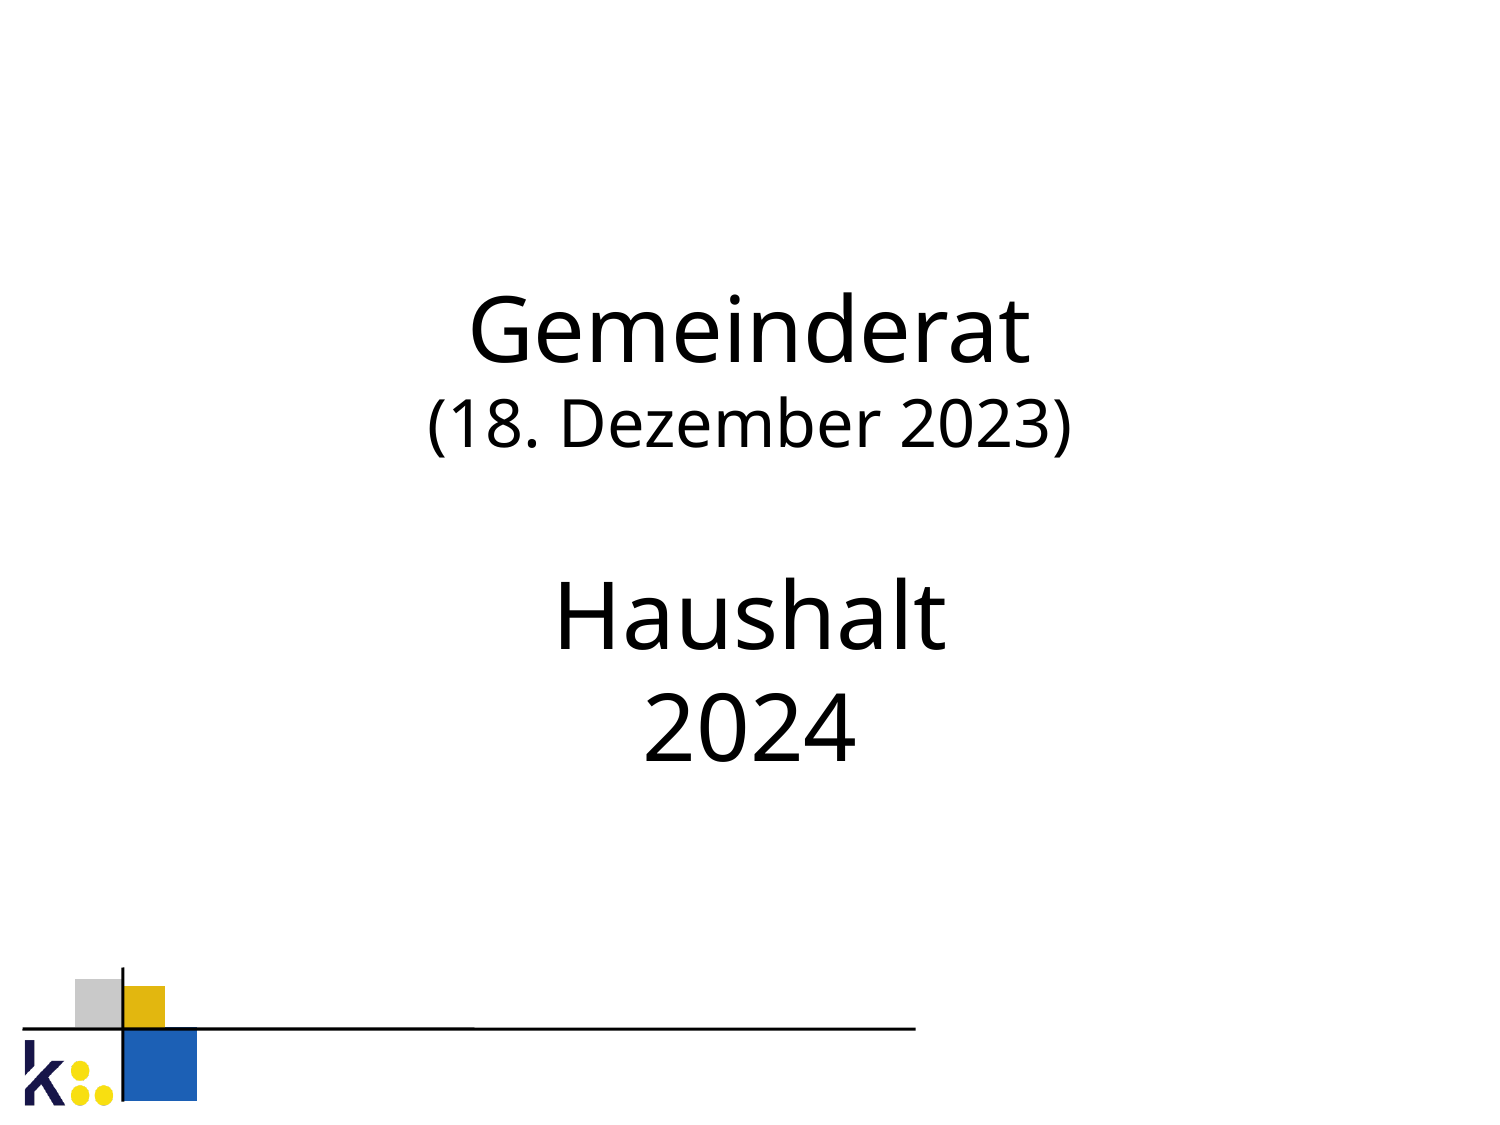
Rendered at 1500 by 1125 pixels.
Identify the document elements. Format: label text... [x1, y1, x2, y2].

title Gemeinderat (18. Dezember 2023) [112, 245, 1388, 487]
text_box Haushalt 2024 [23, 547, 1477, 789]
picture [17, 1015, 119, 1125]
